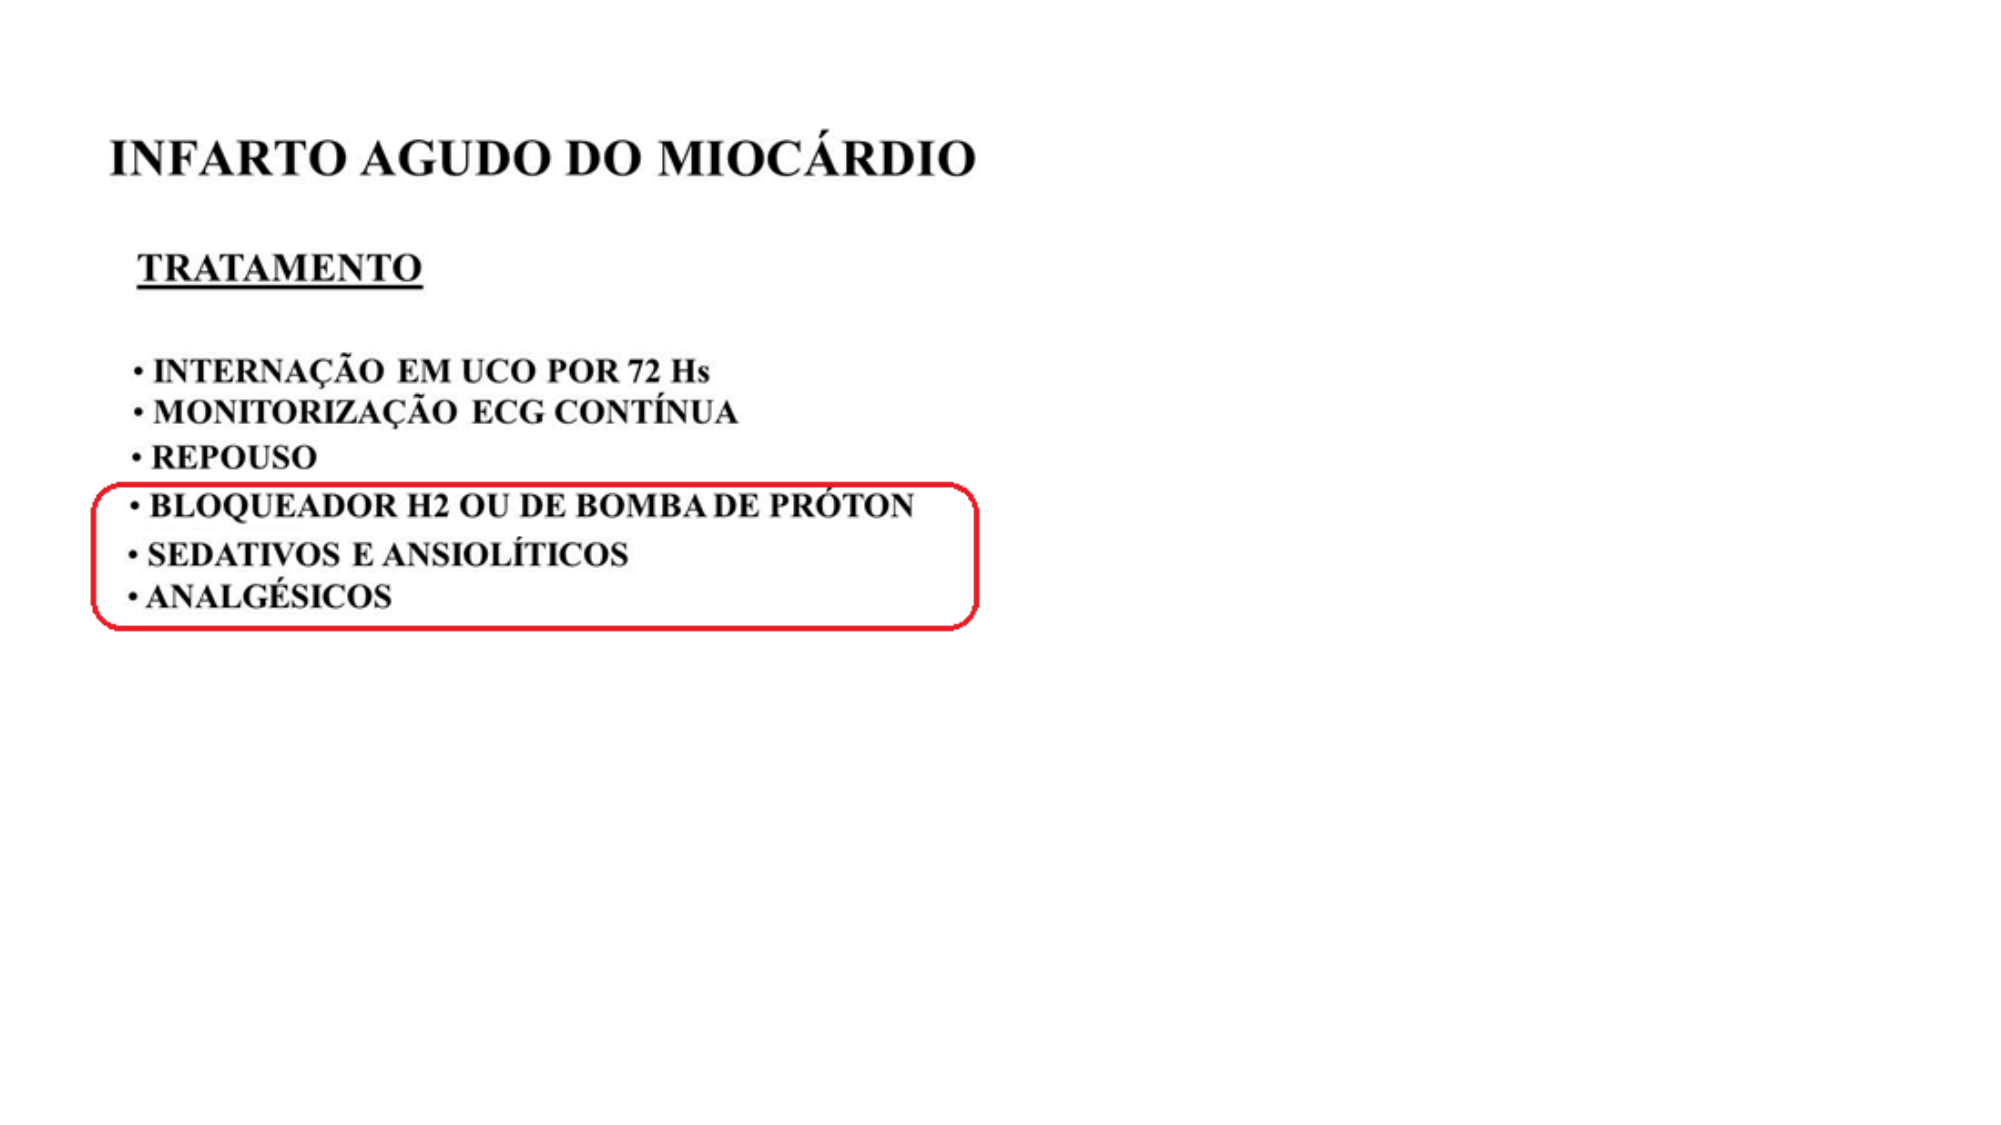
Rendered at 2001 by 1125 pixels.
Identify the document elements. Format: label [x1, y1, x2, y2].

list [82, 109, 1007, 648]
